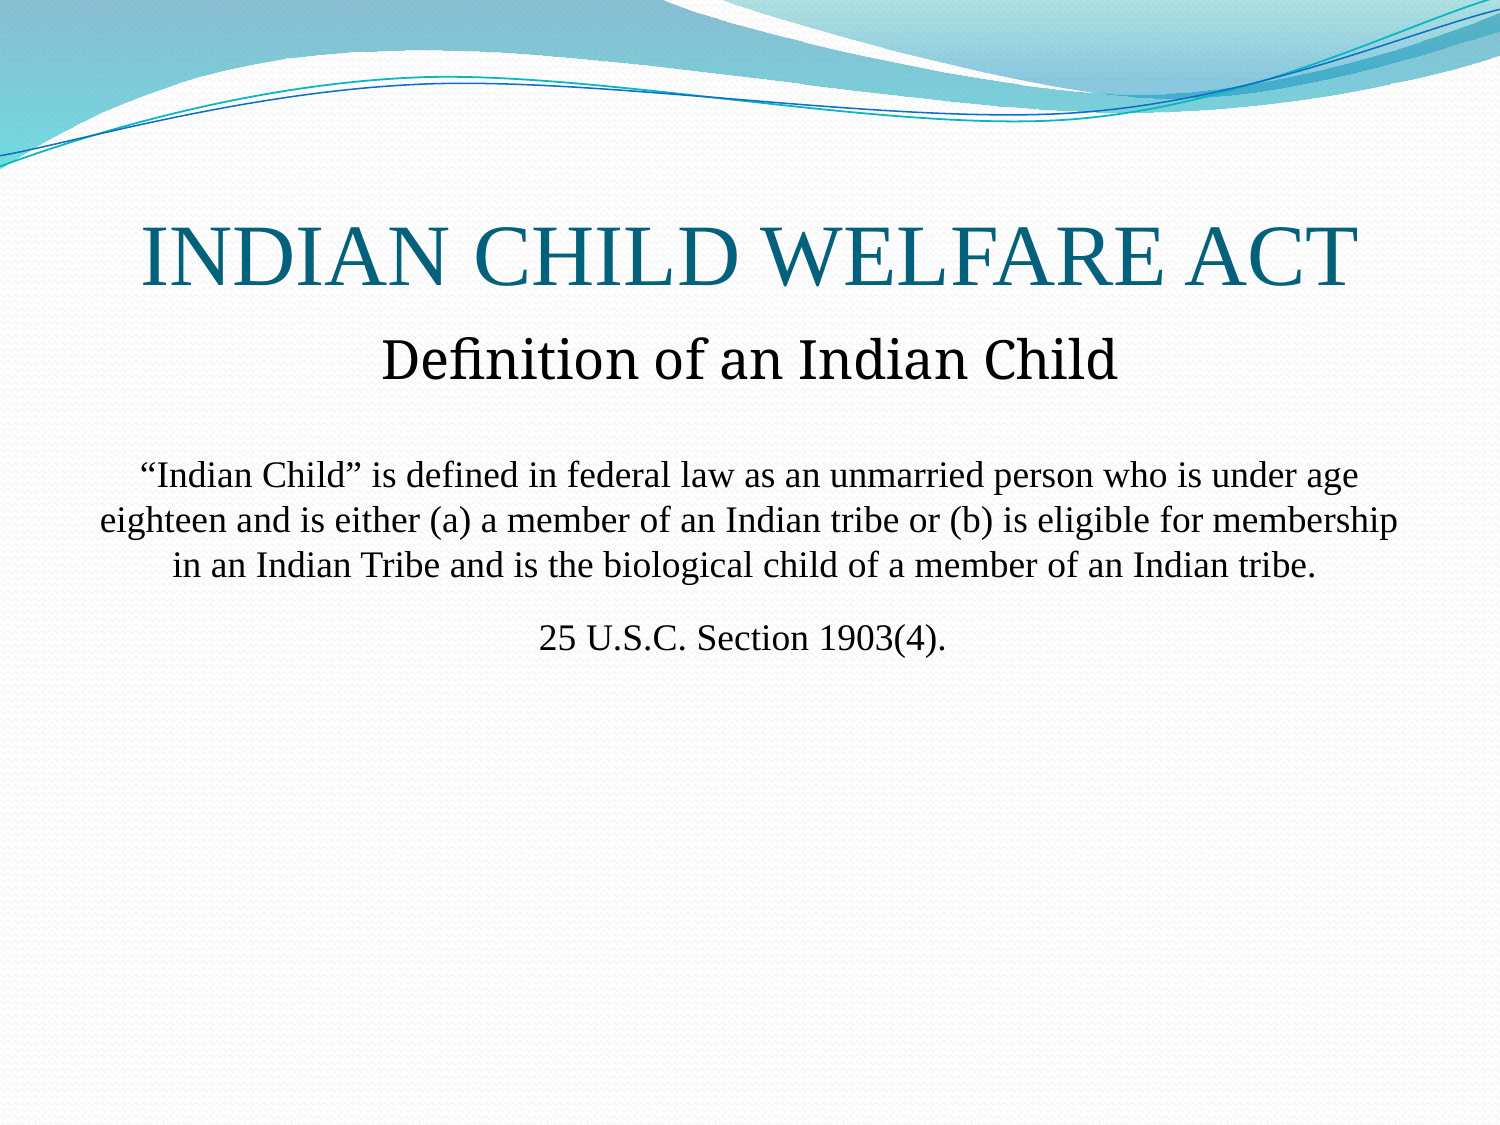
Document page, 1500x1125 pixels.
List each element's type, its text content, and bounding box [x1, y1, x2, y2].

list Definition of an Indian Child “Indian Child” is defined in federal law as an unmarried person who is under age eighteen and is either (a) a member of an Indian tribe or (b) is eligible for membership in an Indian Tribe and is the biological child of a member of an Indian tribe. 25 U.S.C. Section 1903(4). [75, 317, 1425, 1038]
title INDIAN CHILD WELFARE ACT [75, 115, 1425, 303]
